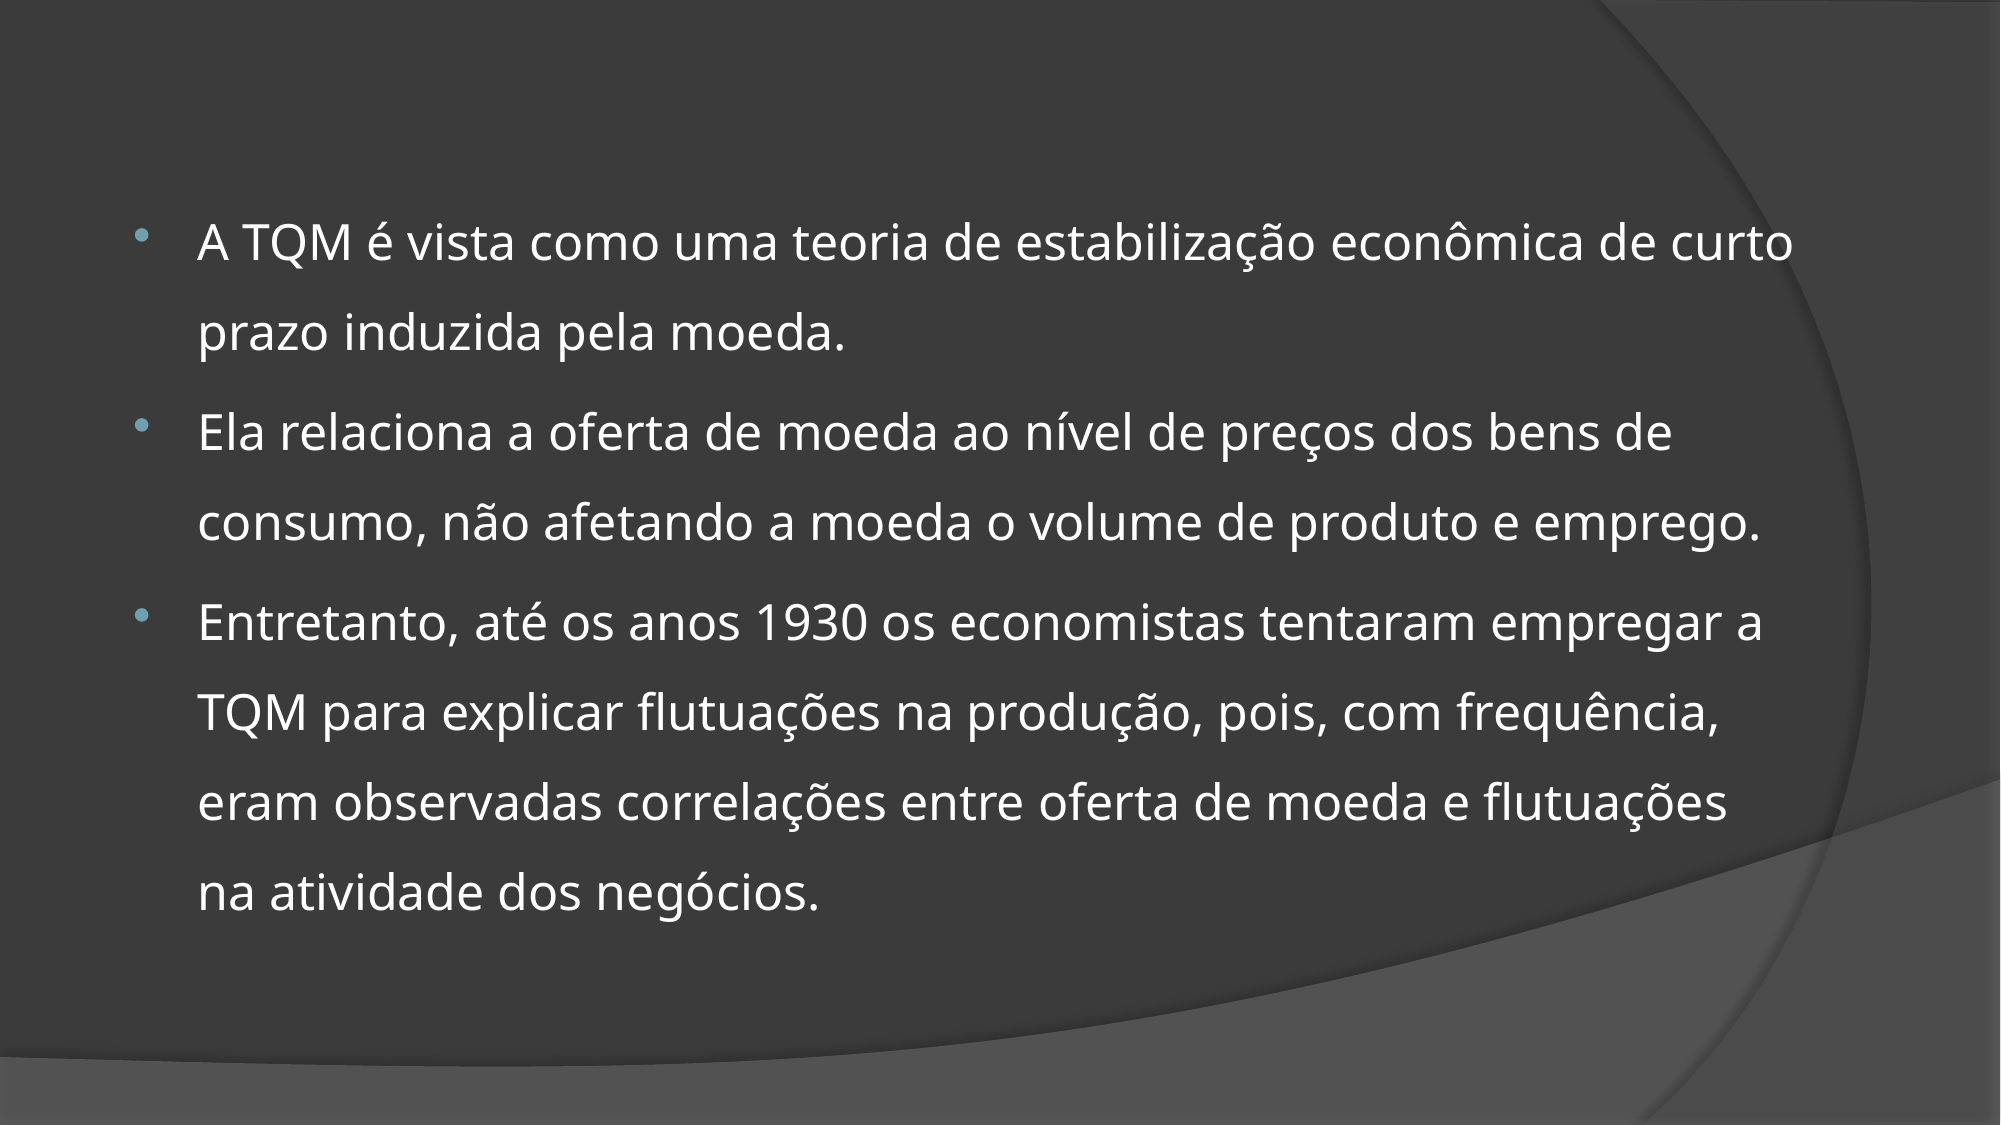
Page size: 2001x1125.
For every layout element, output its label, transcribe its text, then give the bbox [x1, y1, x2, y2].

list A TQM é vista como uma teoria de estabilização econômica de curto prazo induzida pela moeda. Ela relaciona a oferta de moeda ao nível de preços dos bens de consumo, não afetando a moeda o volume de produto e emprego. Entretanto, até os anos 1930 os economistas tentaram empregar a TQM para explicar flutuações na produção, pois, com frequência, eram observadas correlações entre oferta de moeda e flutuações na atividade dos negócios. [114, 172, 1816, 1047]
